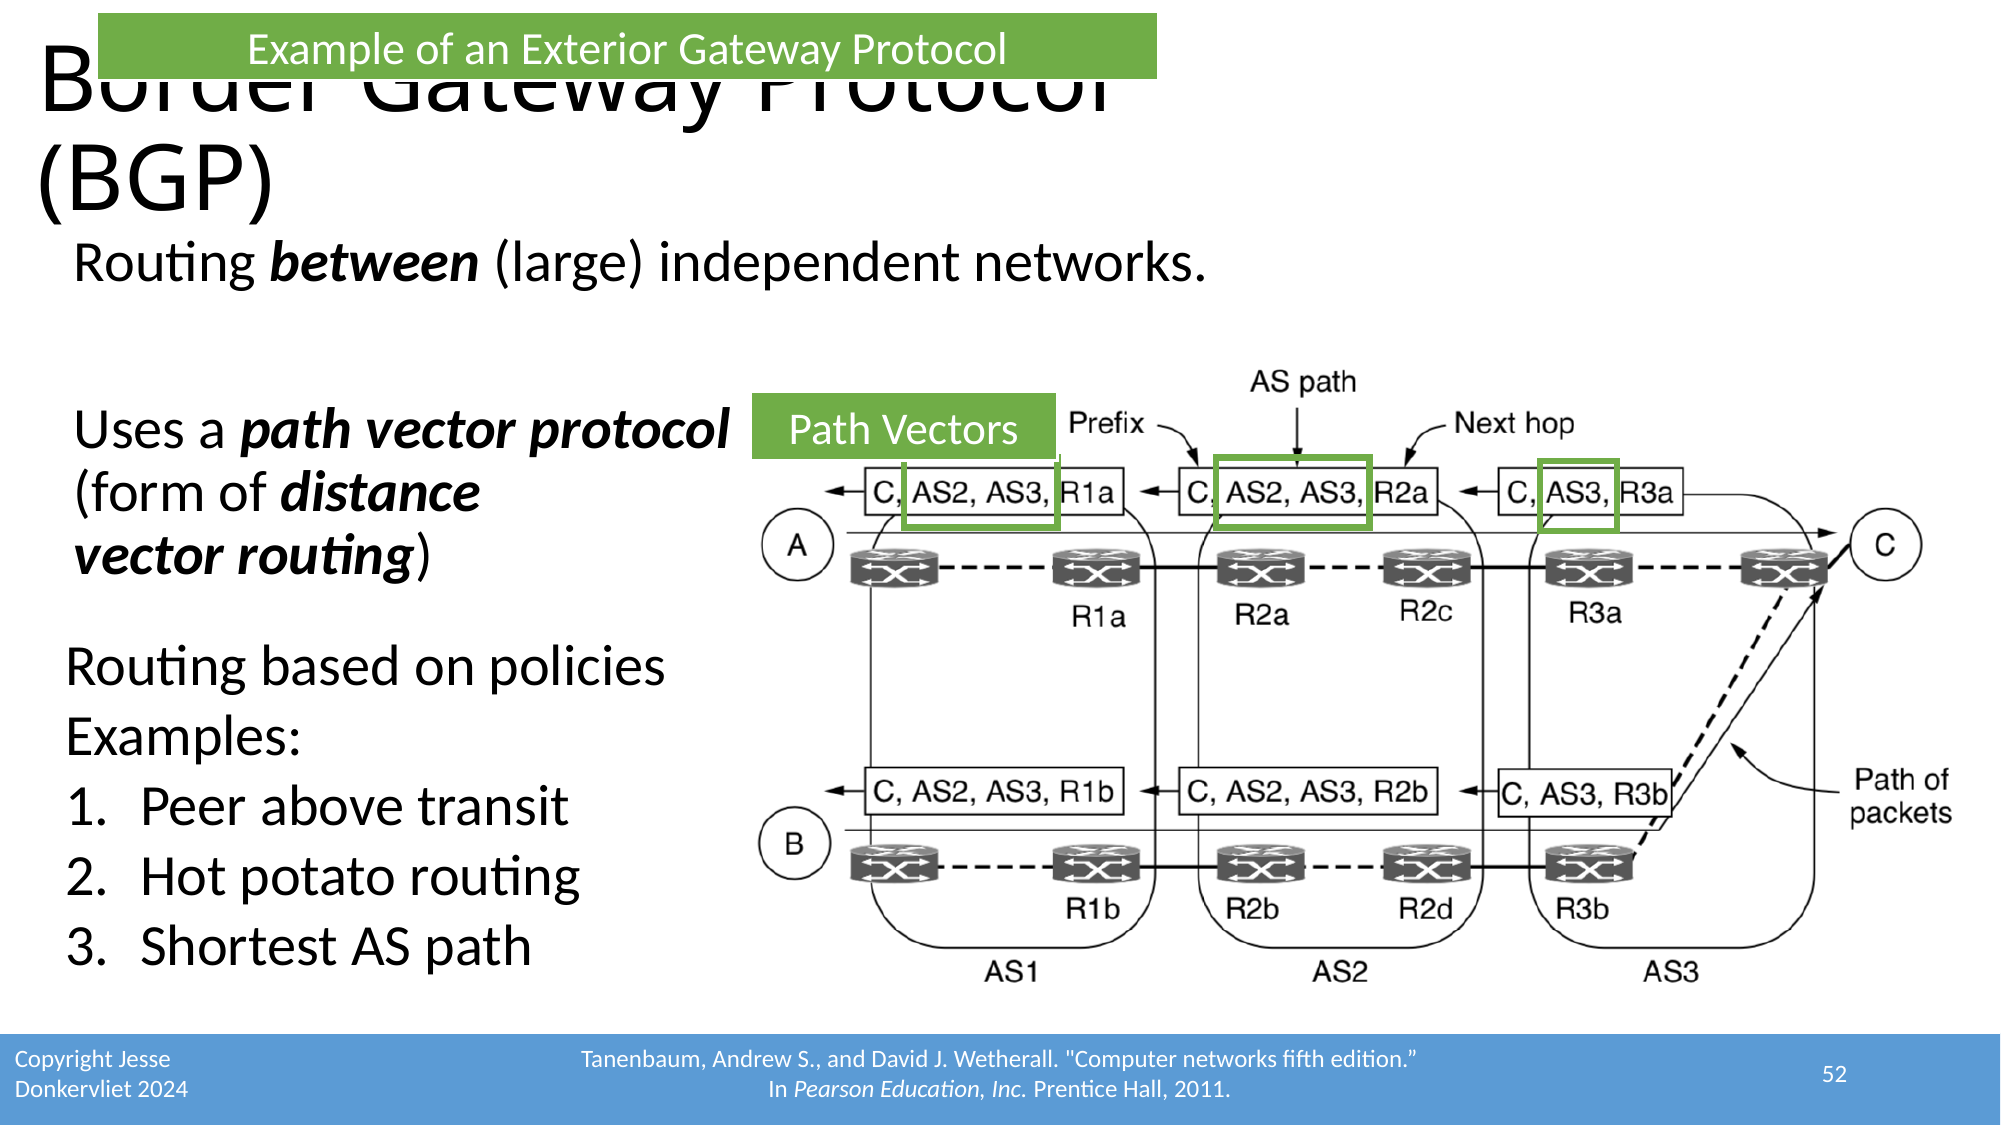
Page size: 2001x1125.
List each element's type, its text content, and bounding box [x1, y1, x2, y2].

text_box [749, 390, 1617, 531]
title Border Gateway Protocol (BGP) [22, 22, 1362, 240]
text_box Example of an Exterior Gateway Protocol [94, 9, 1161, 82]
text_box Routing based on policies Examples: Peer above transit Hot potato routing Shortest AS path [50, 619, 714, 1055]
footer Tanenbaum, Andrew S., and David J. Wetherall. "Computer networks fifth edition.” In Pearson Education, Inc. Prentice Hall, 2011. [511, 1042, 1412, 1103]
slide_number 52 [1412, 1042, 1863, 1103]
list Routing between (large) independent networks. Uses a path vector protocol (form of distance vector routing) [59, 223, 1353, 967]
picture [749, 358, 1961, 1005]
